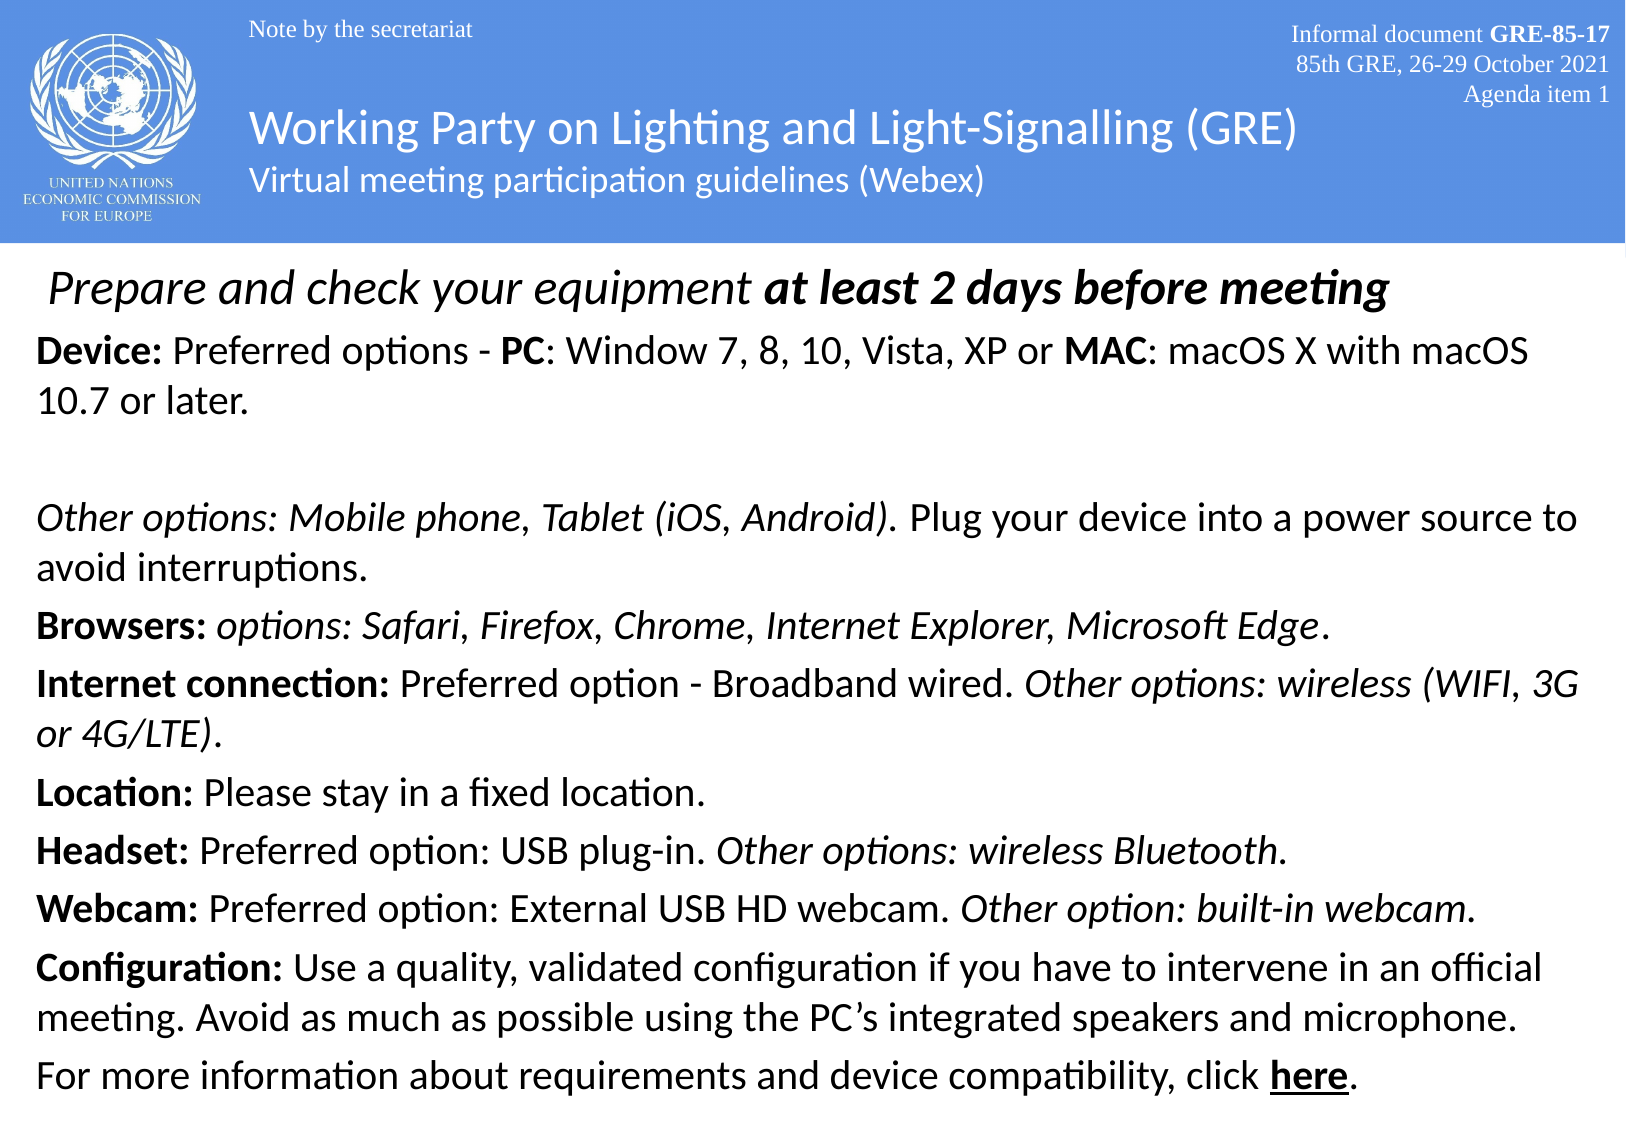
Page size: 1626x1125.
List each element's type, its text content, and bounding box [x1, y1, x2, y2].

picture [0, 0, 1626, 1125]
text_box Note by the secretariat [233, 4, 697, 50]
title Working Party on Lighting and Light-Signalling (GRE) Virtual meeting participation guidelines (Webex) [234, 48, 1593, 246]
text_box Informal document GRE-85-17 85th GRE, 26-29 October 2021 Agenda item 1 [1073, 10, 1625, 115]
list Prepare and check your equipment at least 2 days before meeting Device: Preferred options - PC: Window 7, 8, 10, Vista, XP or MAC: macOS X with macOS 10.7 or later. Other options: Mobile phone, Tablet (iOS, Android). Plug your device into a power source to avoid interruptions. Browsers: options: Safari, Firefox, Chrome, Internet Explorer, Microsoft Edge. Internet connection: Preferred option - Broadband wired. Other options: wireless (WIFI, 3G or 4G/LTE). Location: Please stay in a fixed location. Headset: Preferred option: USB plug-in. Other options: wireless Bluetooth. Webcam: Preferred option: External USB HD webcam. Other option: built-in webcam. Configuration: Use a quality, validated configuration if you have to intervene in an official meeting. Avoid as much as possible using the PC’s integrated speakers and microphone. For more information about requirements and device compatibility, click here. [21, 246, 1625, 1121]
